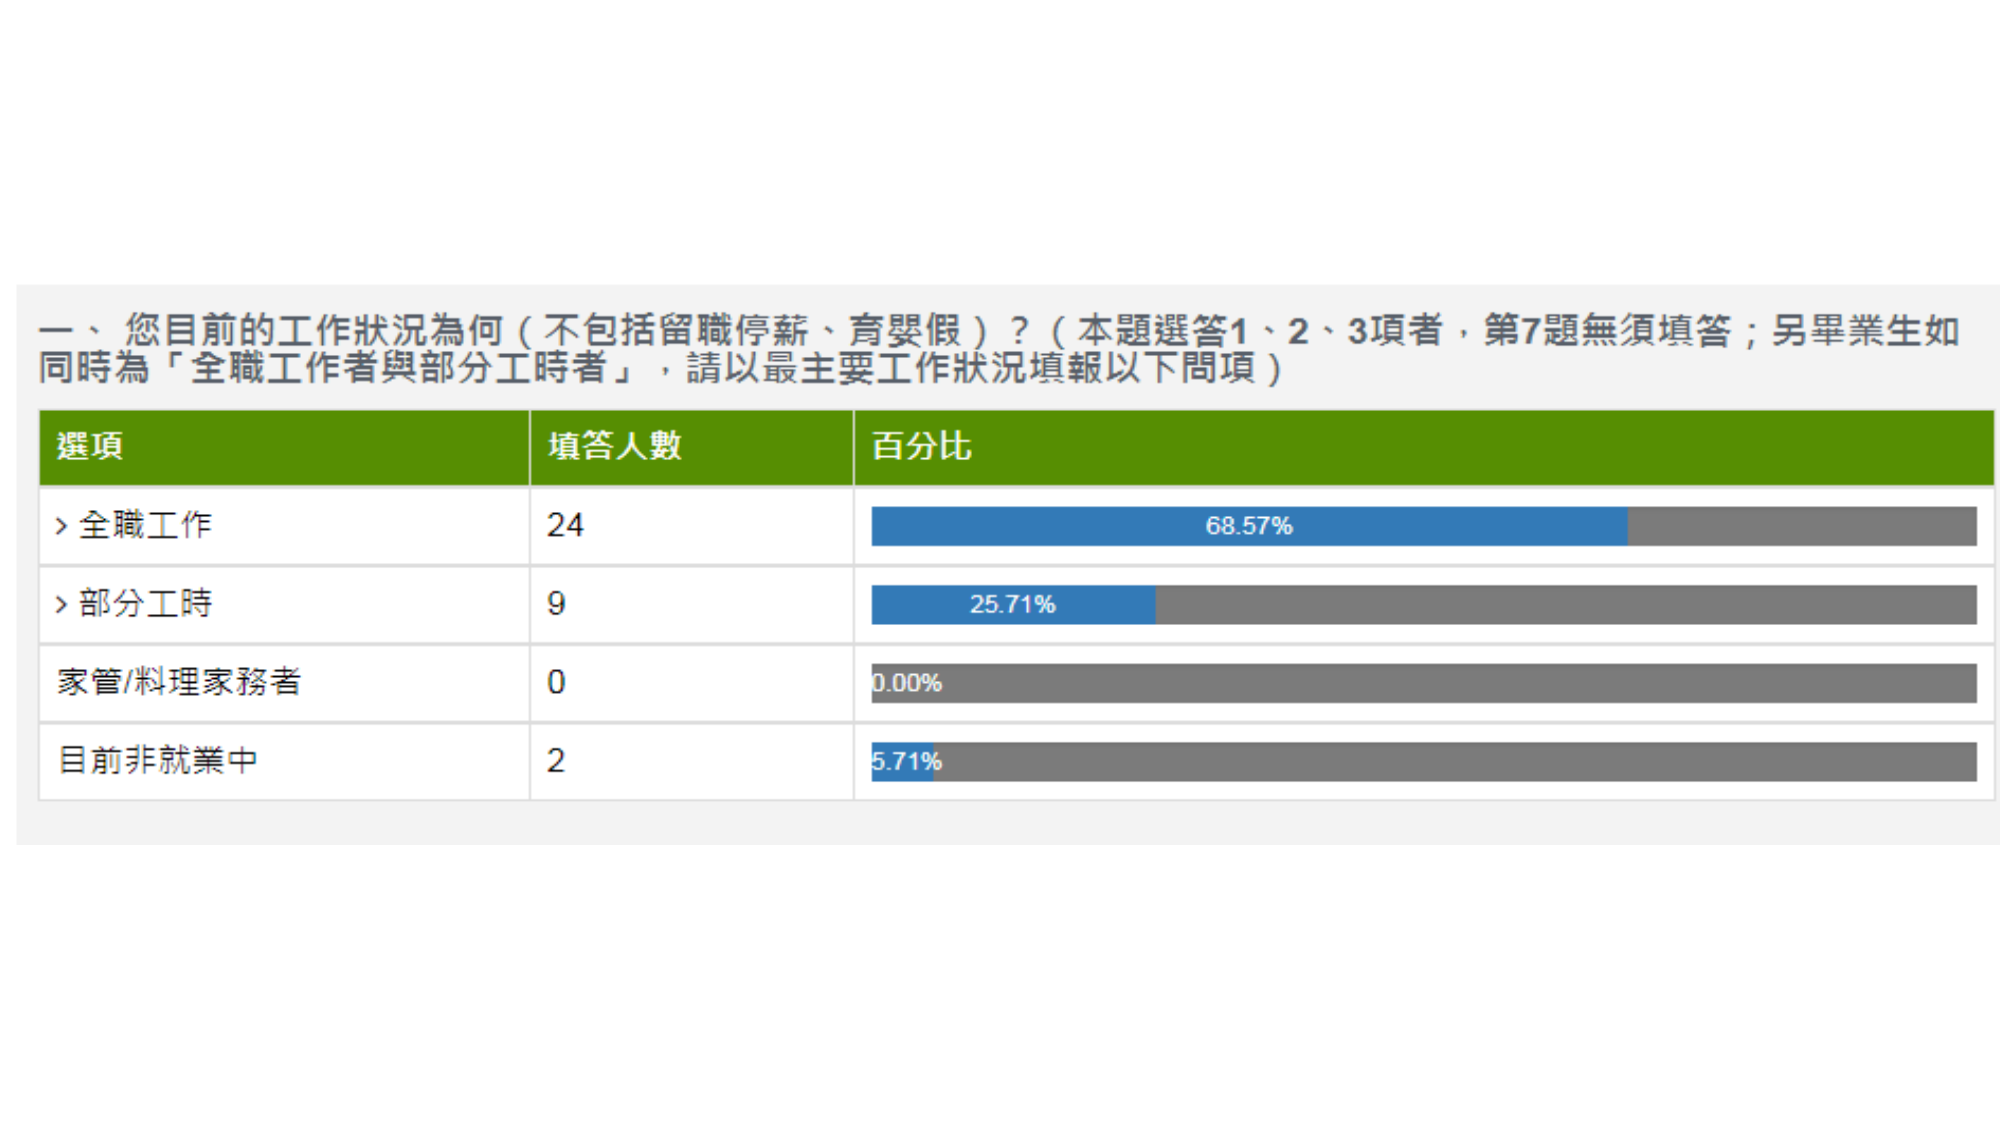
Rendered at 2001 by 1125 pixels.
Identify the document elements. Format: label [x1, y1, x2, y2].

picture [0, 268, 2000, 845]
